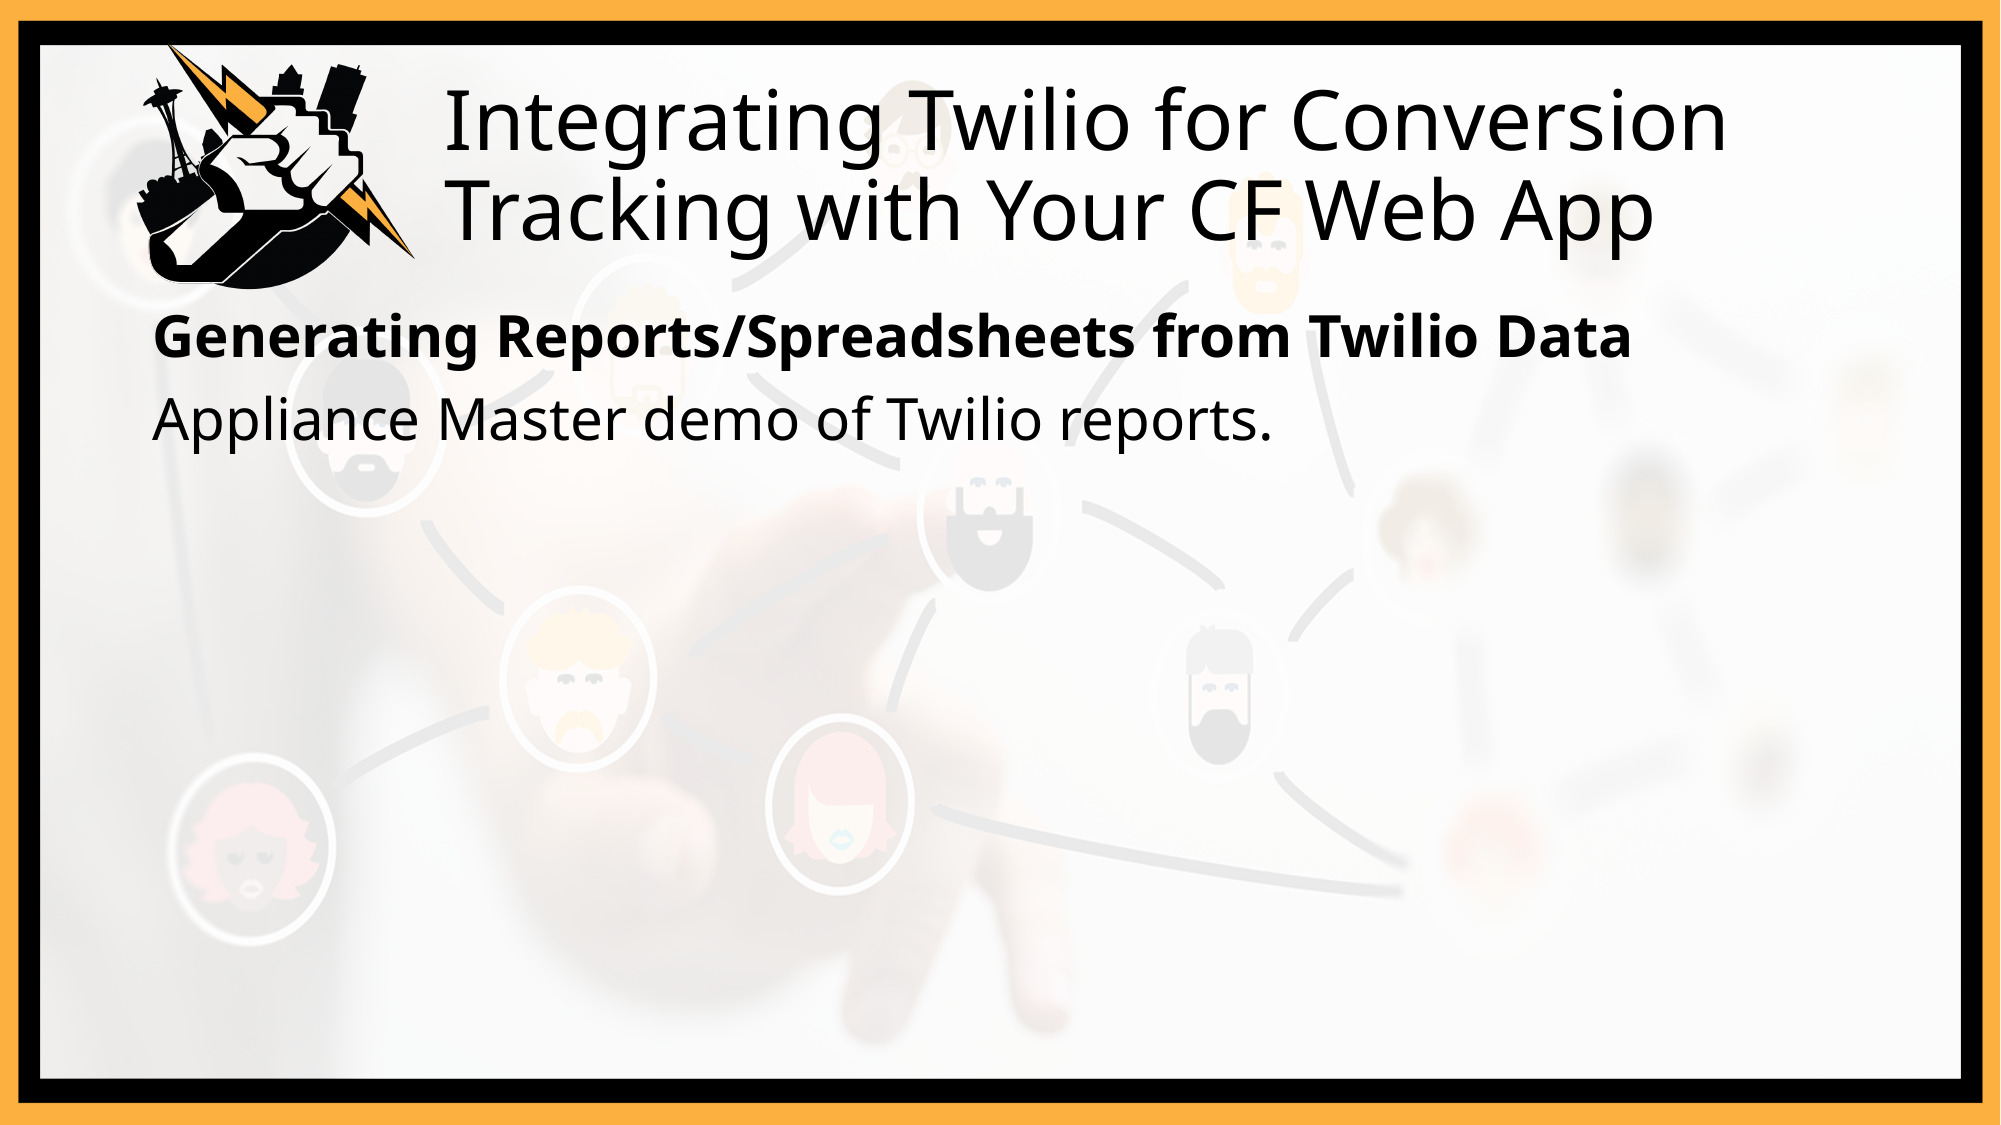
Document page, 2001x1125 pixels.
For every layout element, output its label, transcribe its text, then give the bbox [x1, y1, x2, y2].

title Integrating Twilio for Conversion Tracking with Your CF Web App [429, 59, 1863, 278]
list Generating Reports/Spreadsheets from Twilio Data Appliance Master demo of Twilio reports. [137, 299, 1863, 1014]
picture [0, 0, 2001, 1125]
